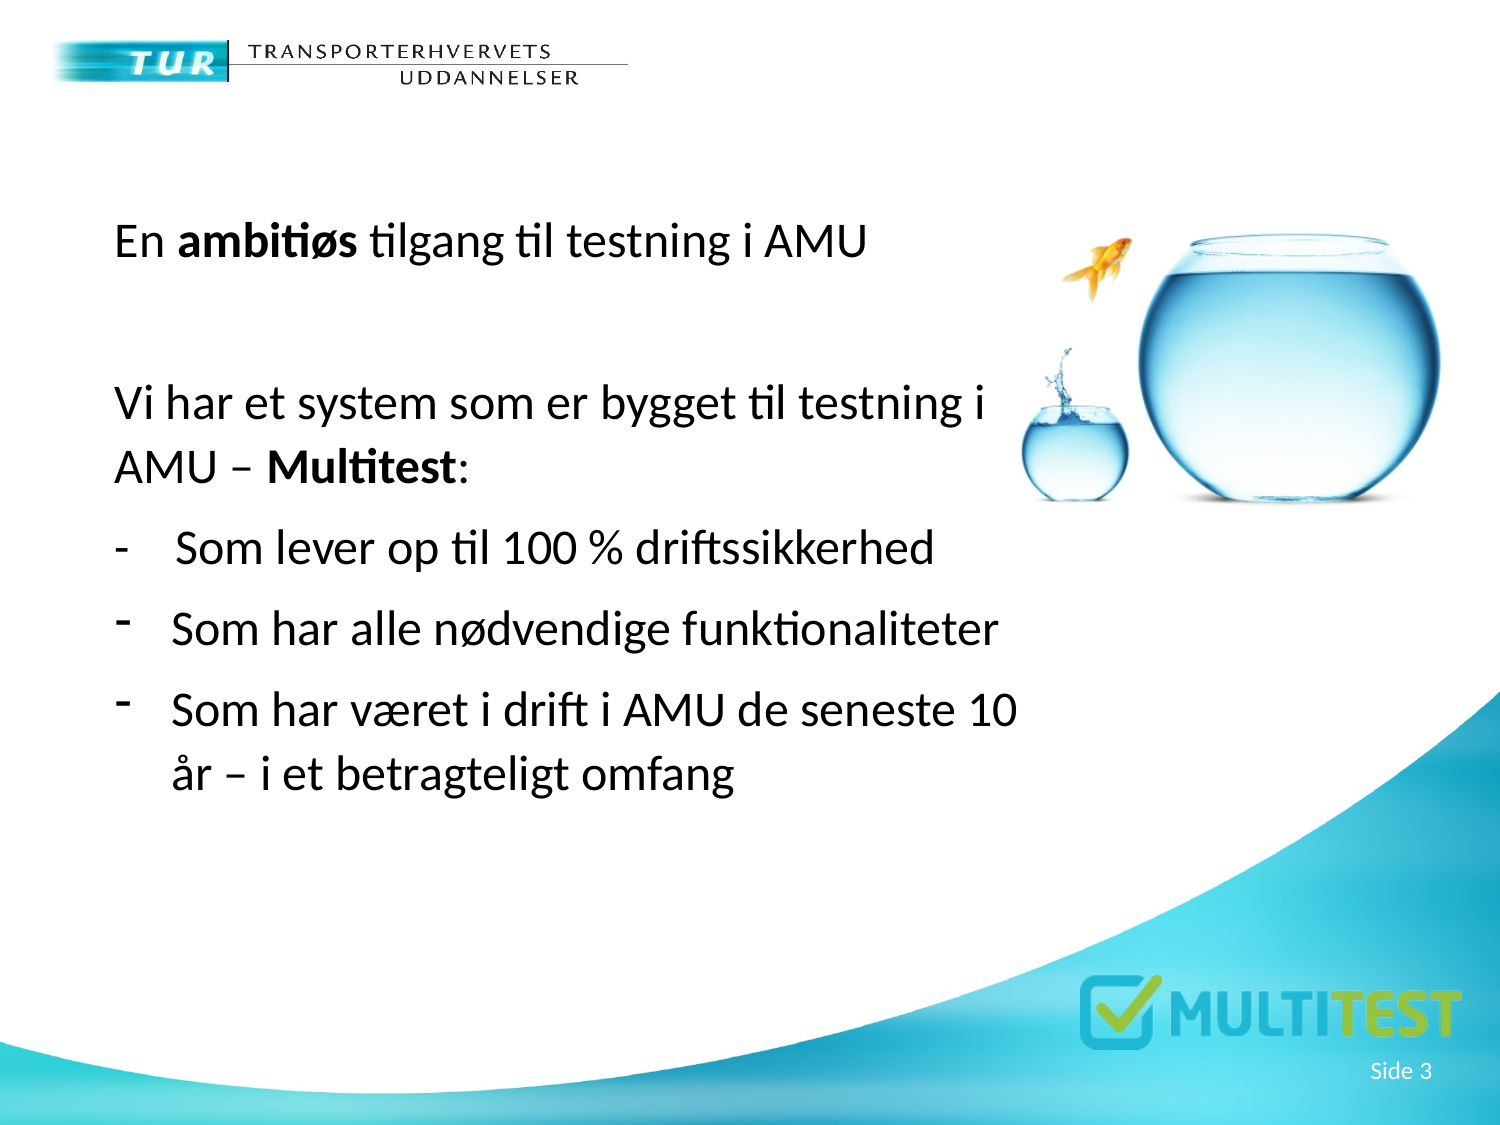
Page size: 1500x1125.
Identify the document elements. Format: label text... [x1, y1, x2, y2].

picture [0, 0, 1500, 1125]
text_box En ambitiøs tilgang til testning i AMU Vi har et system som er bygget til testning i AMU – Multitest: - Som lever op til 100 % driftssikkerhed Som har alle nødvendige funktionaliteter Som har været i drift i AMU de seneste 10 år – i et betragteligt omfang [100, 196, 1038, 889]
